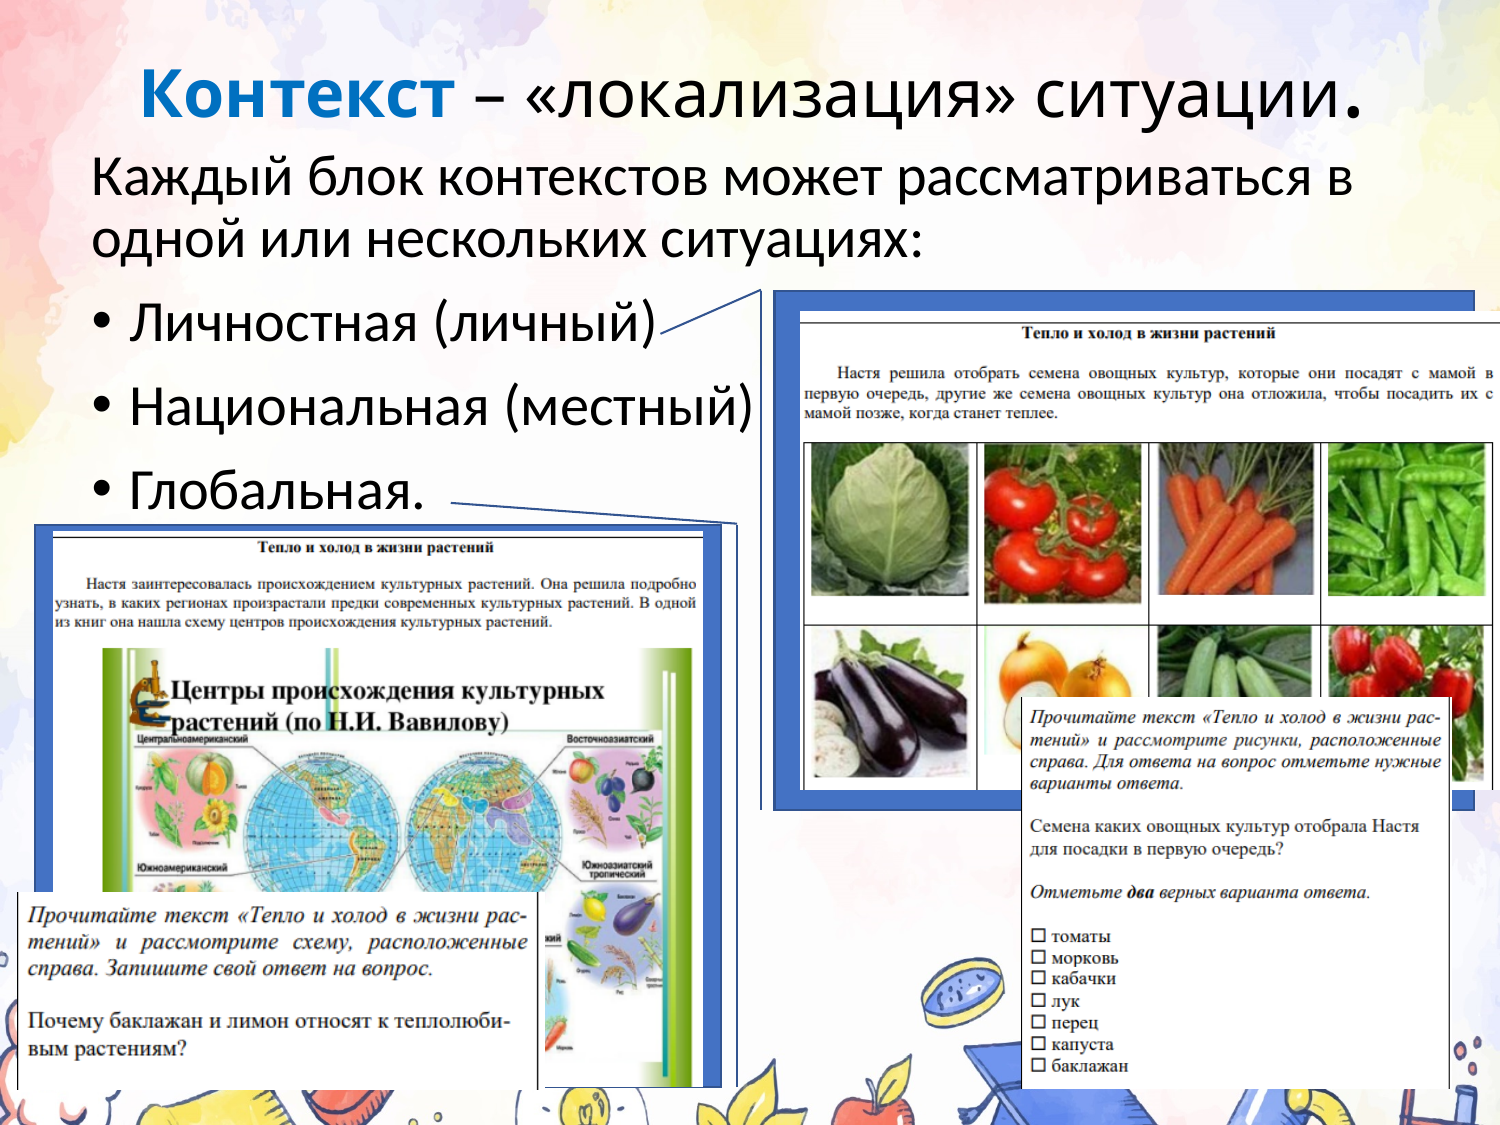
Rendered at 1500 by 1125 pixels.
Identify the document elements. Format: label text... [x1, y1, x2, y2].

text_box [34, 524, 76, 892]
text_box [545, 851, 722, 1088]
text_box [773, 290, 1475, 811]
title Контекст – «локализация» ситуации. [123, 54, 1418, 122]
text_box [660, 288, 762, 810]
list Каждый блок контекстов может рассматриваться в одной или нескольких ситуациях: Личностная (личный) Национальная (местный) Глобальная. [76, 137, 1371, 851]
picture [0, 0, 1500, 1125]
